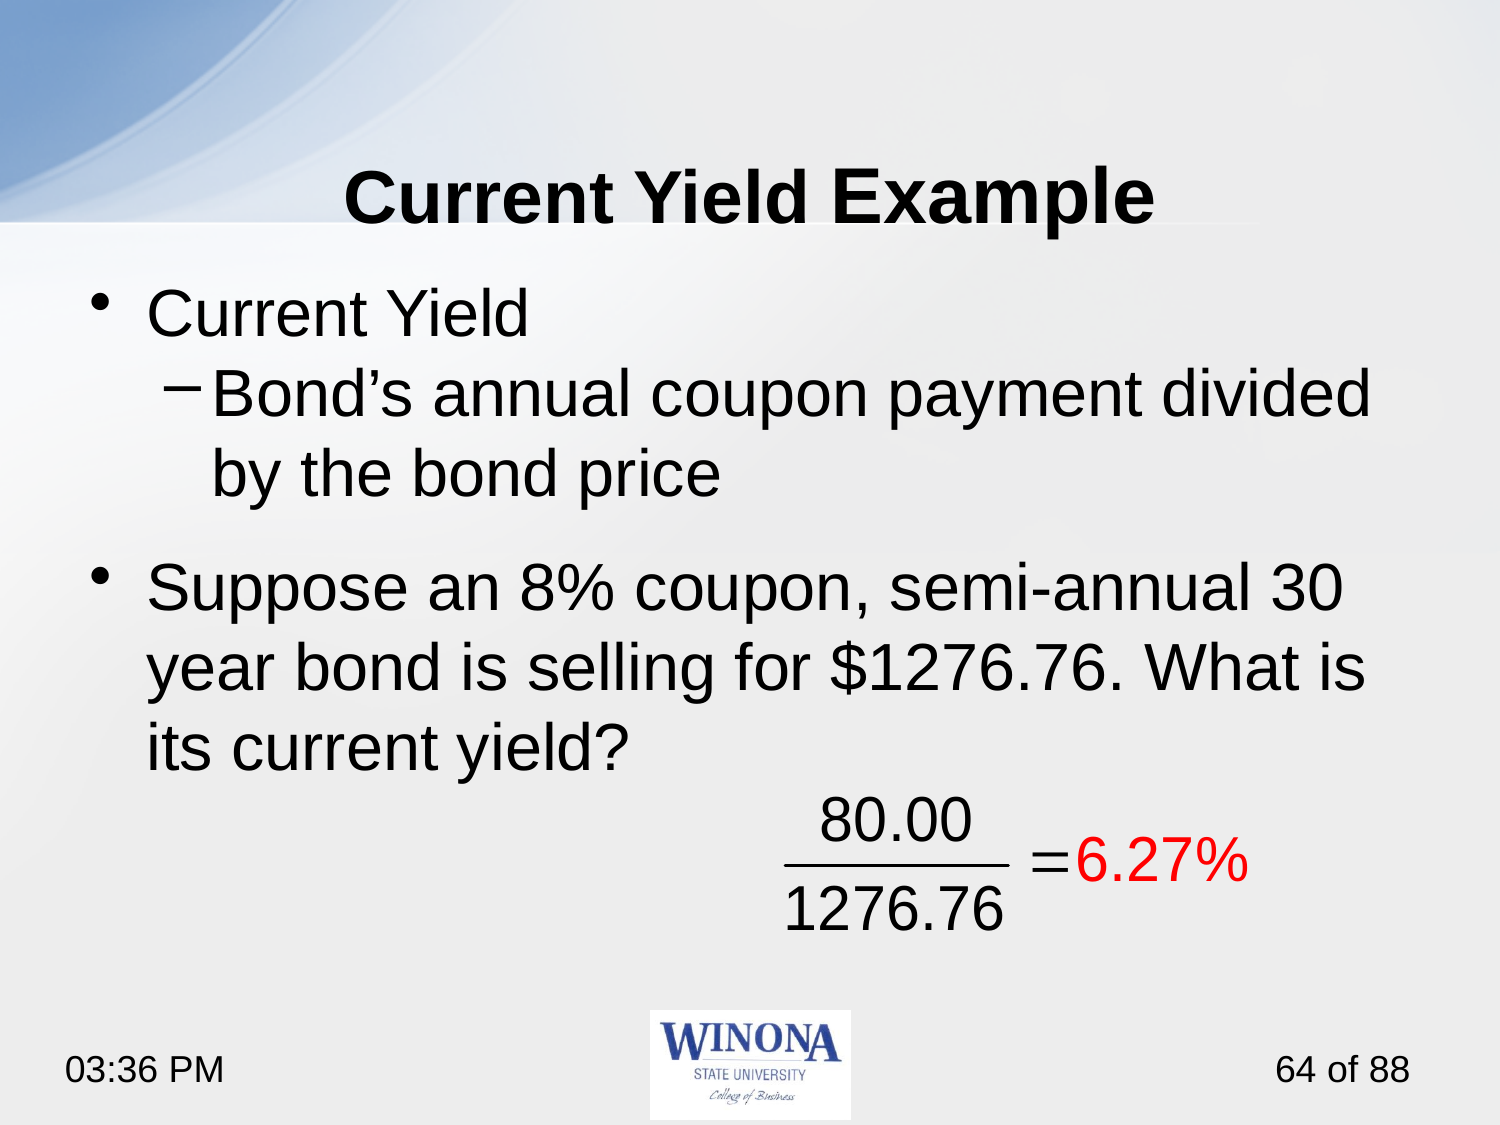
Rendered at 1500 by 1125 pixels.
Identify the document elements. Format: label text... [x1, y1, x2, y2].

picture [0, 0, 1500, 1125]
title Current Yield Example [75, 58, 1425, 247]
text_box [774, 779, 1260, 946]
list Current Yield Bond’s annual coupon payment divided by the bond price Suppose an 8% coupon, semi-annual 30 year bond is selling for $1276.76. What is its current yield? [75, 262, 1426, 1005]
